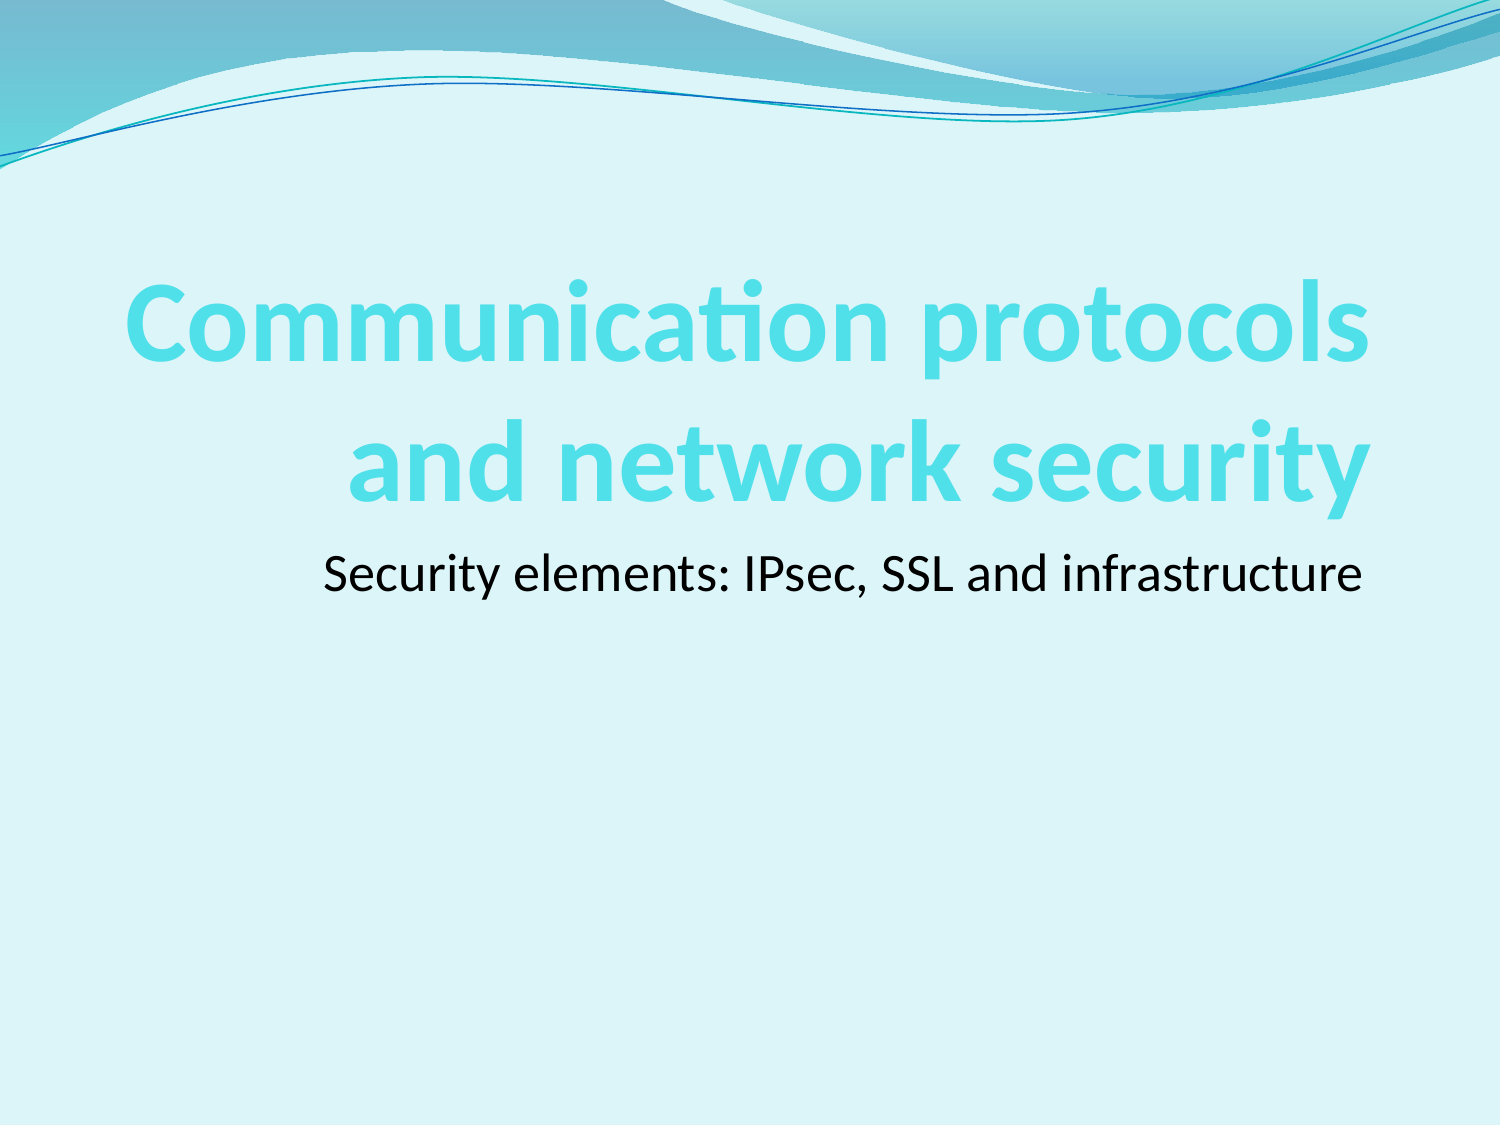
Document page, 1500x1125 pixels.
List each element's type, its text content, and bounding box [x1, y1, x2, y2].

subtitle Security elements: IPsec, SSL and infrastructure [87, 529, 1376, 818]
title Communication protocols and network security [87, 224, 1376, 525]
